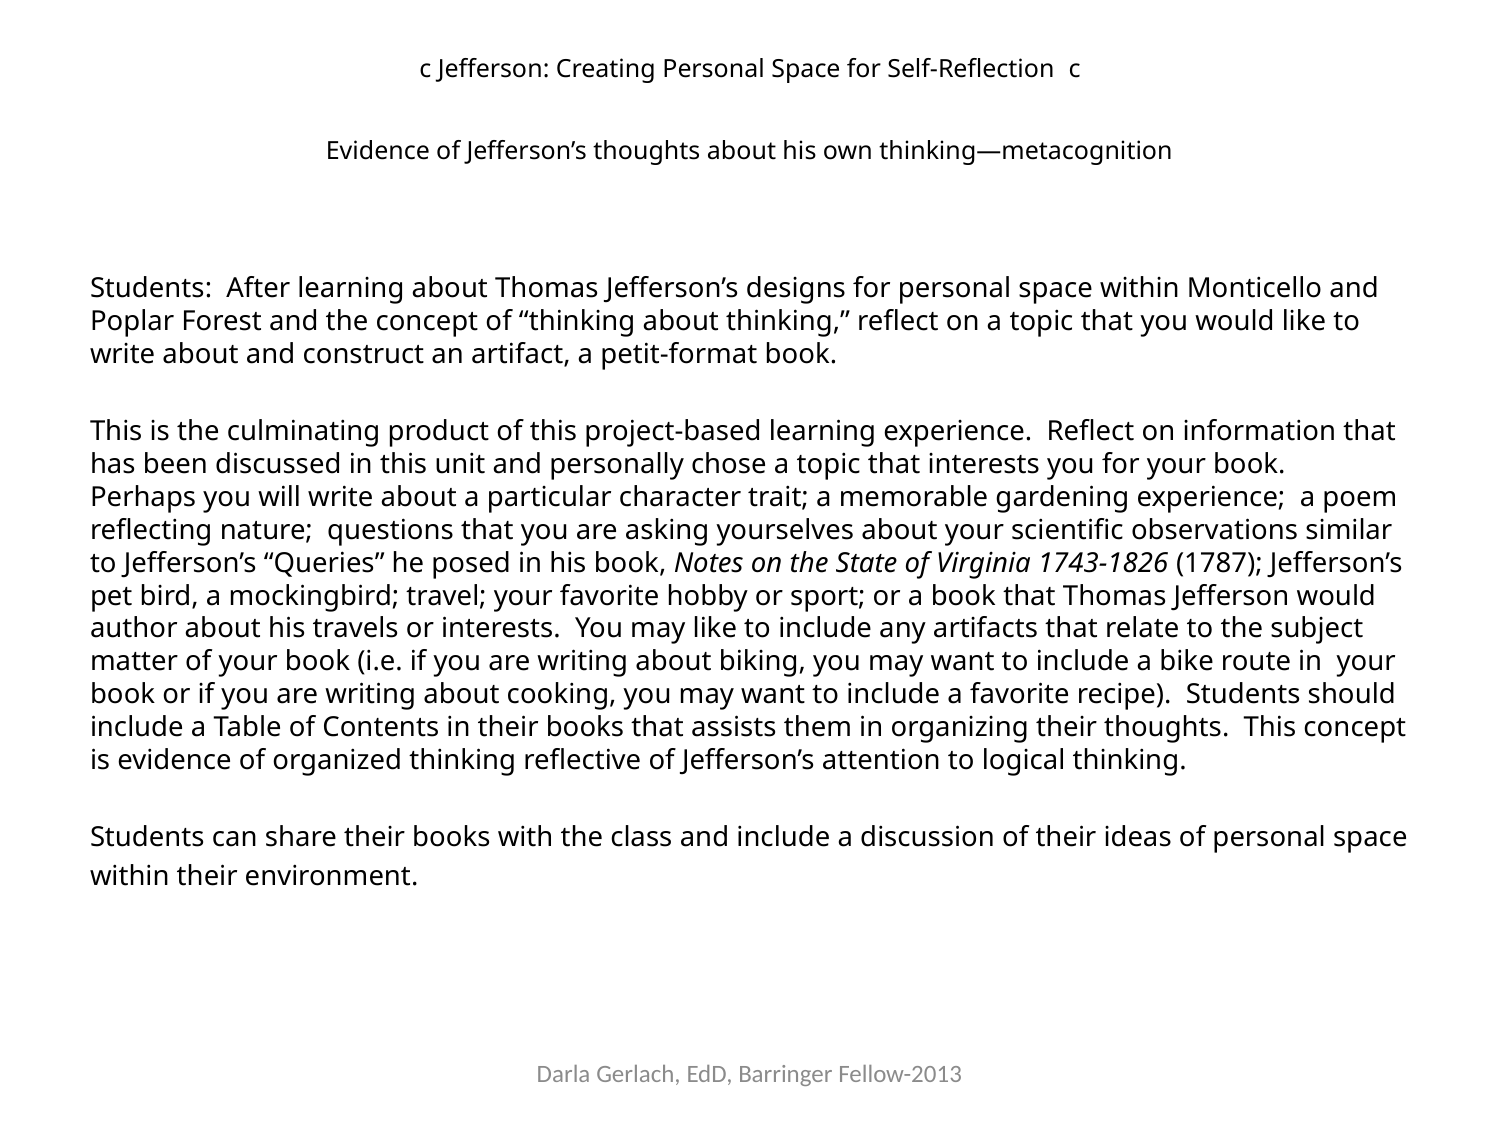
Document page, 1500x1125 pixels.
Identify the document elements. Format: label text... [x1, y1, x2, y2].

title c Jefferson: Creating Personal Space for Self-Reflection c Evidence of Jefferson’s thoughts about his own thinking—metacognition [75, 45, 1425, 233]
footer Darla Gerlach, EdD, Barringer Fellow-2013 [512, 1042, 988, 1103]
list Students: After learning about Thomas Jefferson’s designs for personal space within Monticello and Poplar Forest and the concept of “thinking about thinking,” reflect on a topic that you would like to write about and construct an artifact, a petit-format book. This is the culminating product of this project-based learning experience. Reflect on information that has been discussed in this unit and personally chose a topic that interests you for your book. Perhaps you will write about a particular character trait; a memorable gardening experience; a poem reflecting nature; questions that you are asking yourselves about your scientific observations similar to Jefferson’s “Queries” he posed in his book, Notes on the State of Virginia 1743-1826 (1787); Jefferson’s pet bird, a mockingbird; travel; your favorite hobby or sport; or a book that Thomas Jefferson would author about his travels or interests. You may like to include any artifacts that relate to the subject matter of your book (i.e. if you are writing about biking, you may want to include a bike route in your book or if you are writing about cooking, you may want to include a favorite recipe). Students should include a Table of Contents in their books that assists them in organizing their thoughts. This concept is evidence of organized thinking reflective of Jefferson’s attention to logical thinking. Students can share their books with the class and include a discussion of their ideas of personal space within their environment. [75, 262, 1425, 1005]
